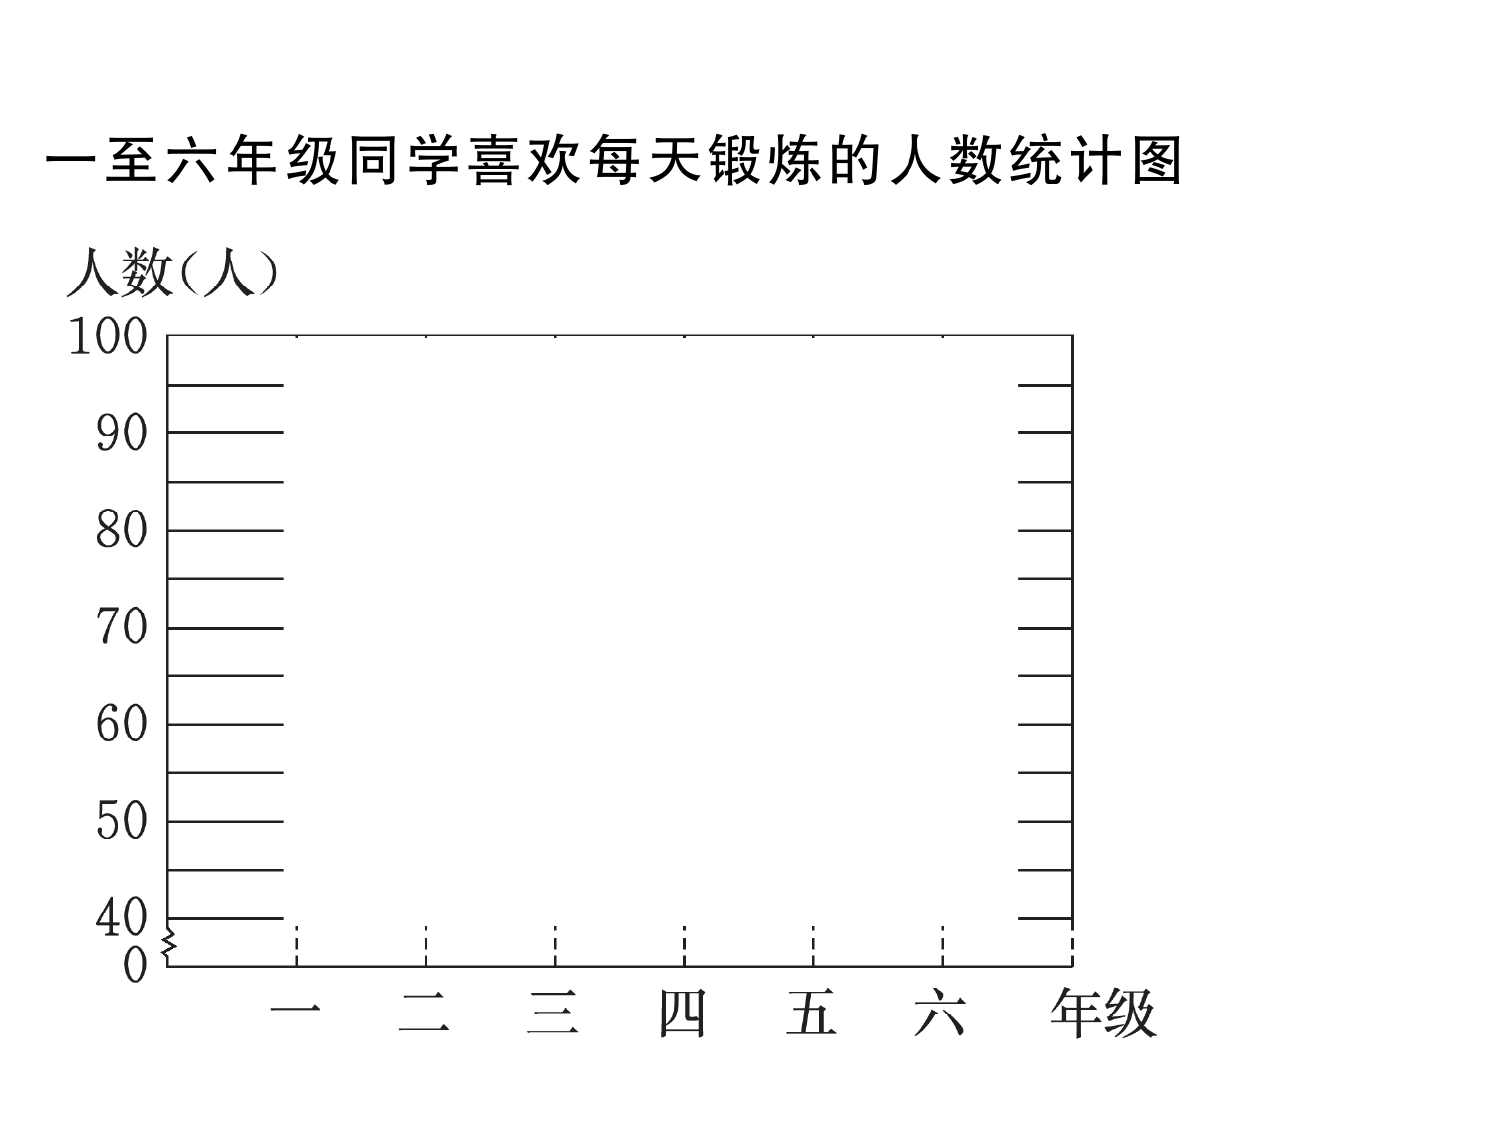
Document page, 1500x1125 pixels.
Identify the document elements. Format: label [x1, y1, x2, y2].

picture [41, 113, 1390, 1059]
